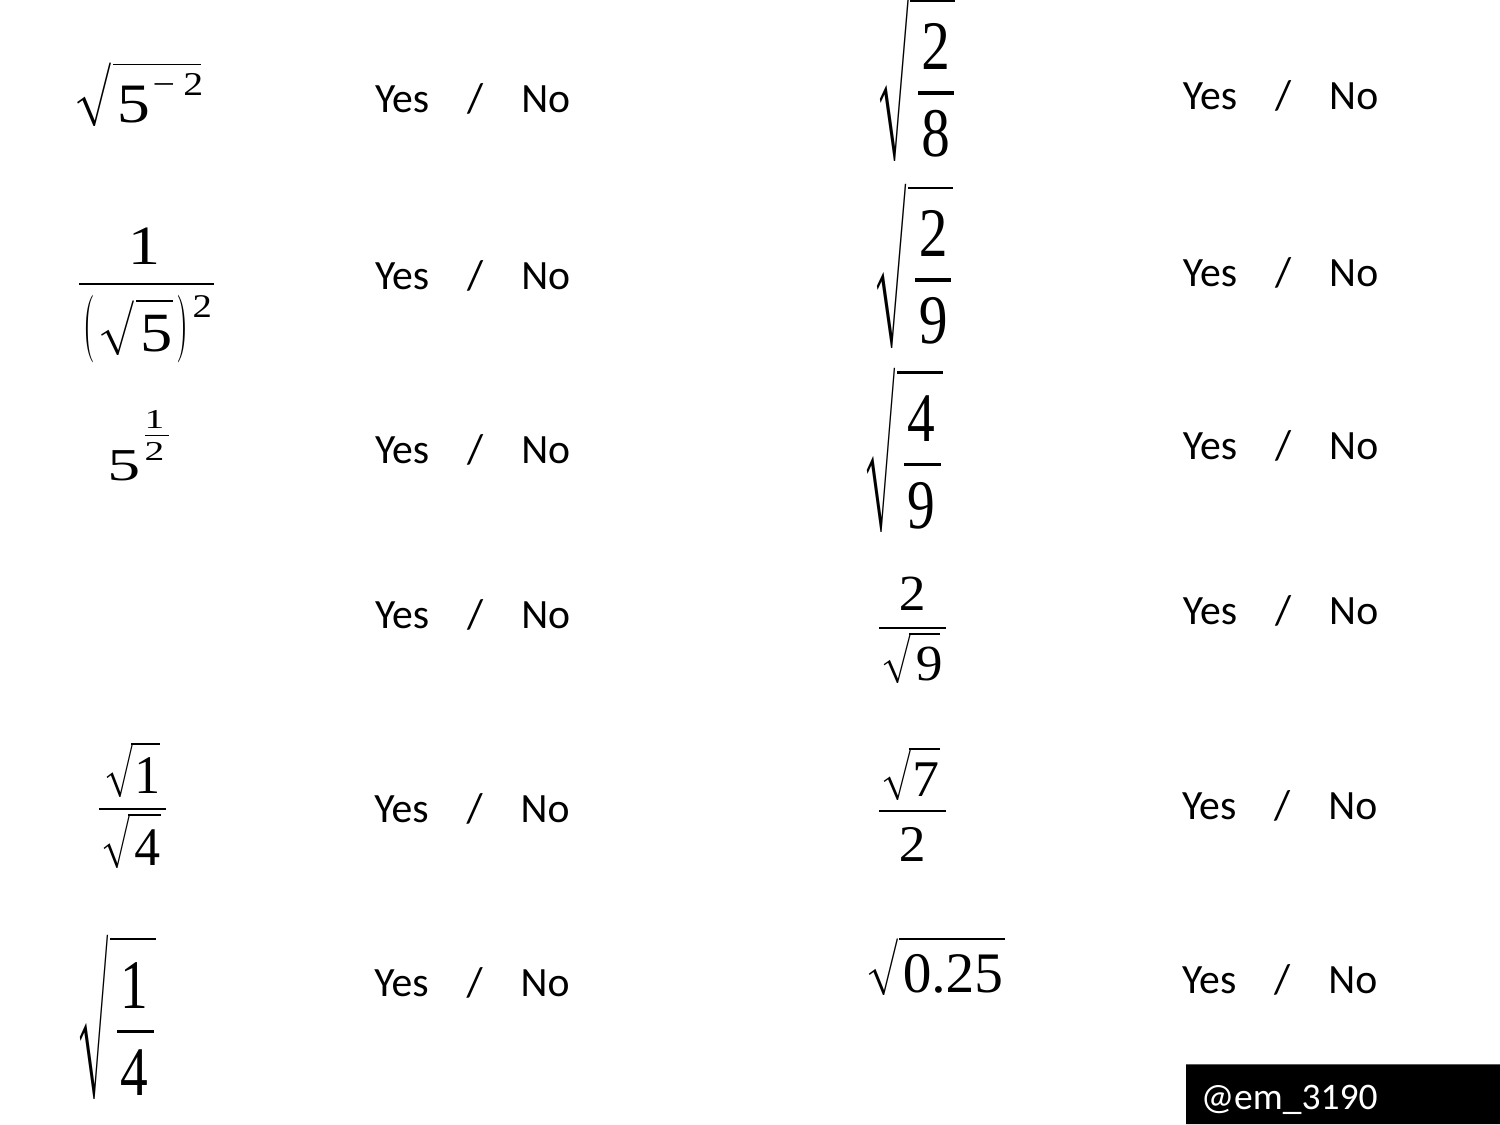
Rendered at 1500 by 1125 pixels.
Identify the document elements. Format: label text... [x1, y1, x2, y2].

text_box Yes / No [360, 414, 600, 480]
text_box Yes / No [360, 579, 600, 645]
text_box Yes / No [1168, 410, 1407, 476]
text_box Yes / No [1167, 770, 1407, 835]
text_box Yes / No [359, 947, 599, 1013]
text_box @em_3190 [1186, 1064, 1500, 1125]
text_box Yes / No [359, 773, 599, 839]
text_box Yes / No [360, 63, 600, 129]
text_box Yes / No [1167, 944, 1407, 1009]
text_box [880, 414, 890, 475]
text_box Yes / No [1168, 575, 1407, 641]
text_box Yes / No [1168, 237, 1407, 302]
text_box [886, 414, 904, 475]
text_box Yes / No [1168, 60, 1407, 125]
text_box Yes / No [360, 240, 600, 306]
